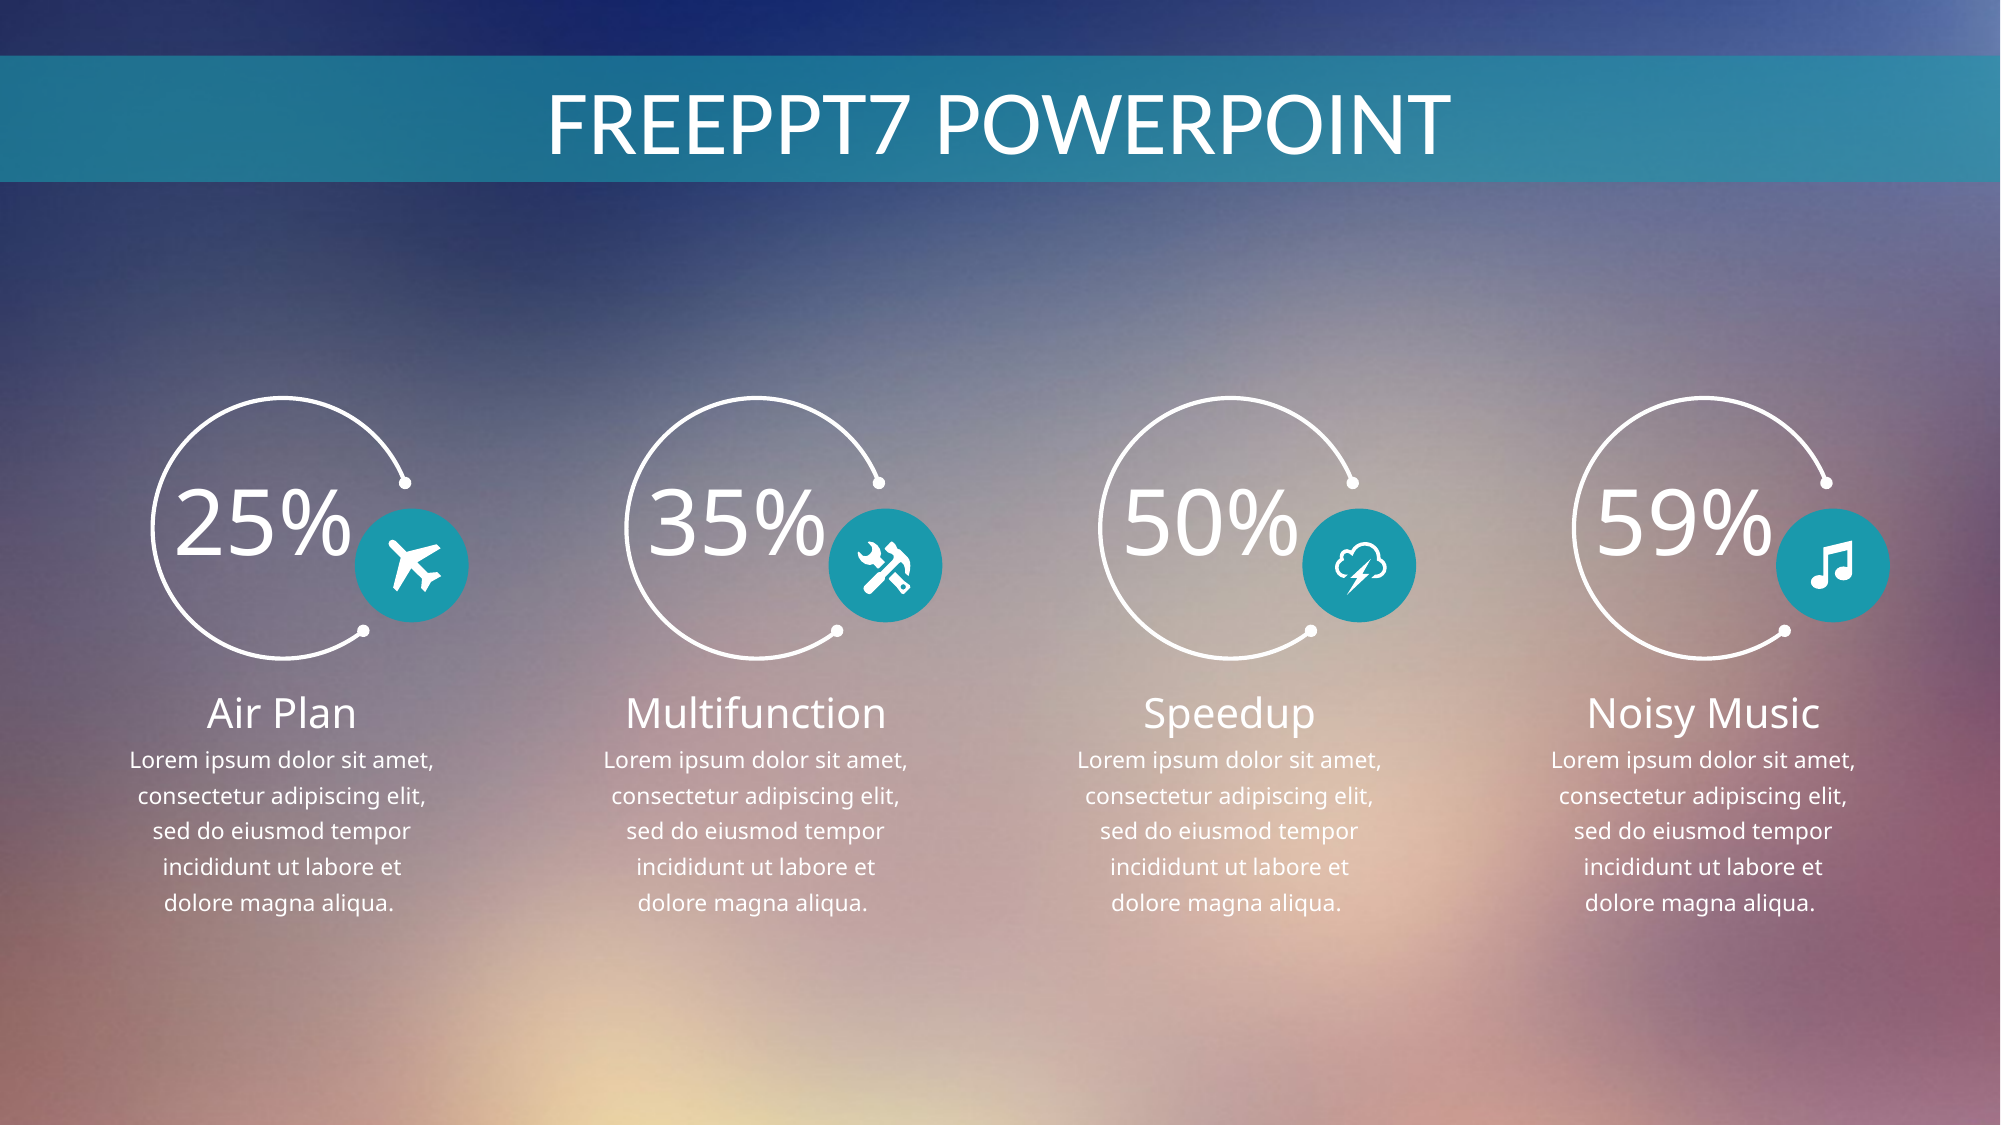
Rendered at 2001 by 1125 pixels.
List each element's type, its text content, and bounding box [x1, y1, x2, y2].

text_box [1308, 507, 1418, 624]
text_box [1810, 540, 1853, 589]
text_box 35% [625, 456, 844, 593]
text_box [1590, 593, 1791, 660]
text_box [857, 541, 911, 595]
text_box [173, 397, 412, 496]
picture [0, 0, 2001, 1125]
text_box 59% [1572, 456, 1791, 593]
text_box [388, 539, 442, 593]
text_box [1057, 679, 1402, 967]
text_box FREEPPT7 POWERPOINT [278, 55, 1722, 181]
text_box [109, 679, 455, 967]
text_box 25% [151, 456, 370, 593]
text_box [1595, 397, 1833, 497]
text_box [0, 55, 2000, 183]
text_box [647, 397, 886, 496]
text_box [1116, 593, 1318, 660]
text_box [1782, 507, 1891, 624]
text_box [1121, 397, 1359, 496]
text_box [583, 679, 929, 967]
text_box [642, 593, 844, 660]
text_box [1334, 541, 1387, 595]
text_box 50% [1099, 456, 1318, 593]
text_box [169, 593, 370, 660]
text_box [360, 507, 470, 624]
text_box [834, 507, 944, 624]
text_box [1531, 679, 1876, 967]
